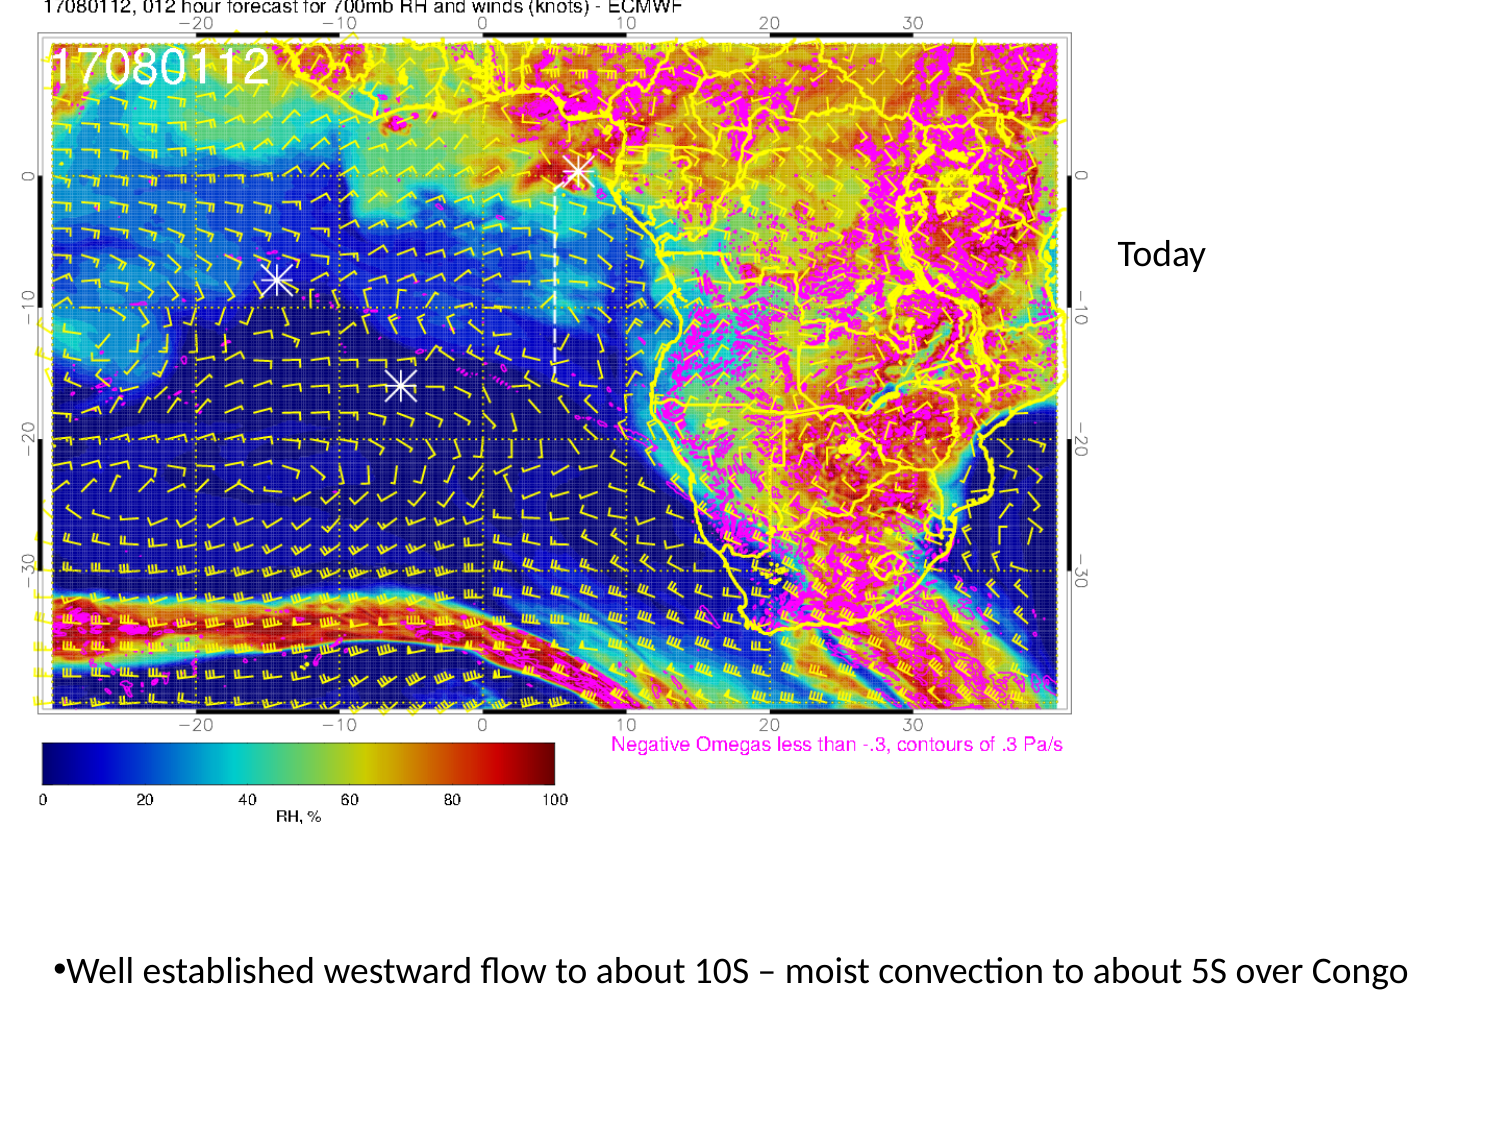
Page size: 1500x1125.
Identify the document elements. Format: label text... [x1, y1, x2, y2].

picture [0, 0, 1101, 851]
text_box Well established westward flow to about 10S – moist convection to about 5S over Congo [38, 938, 1445, 1089]
text_box Today [1104, 221, 1222, 281]
